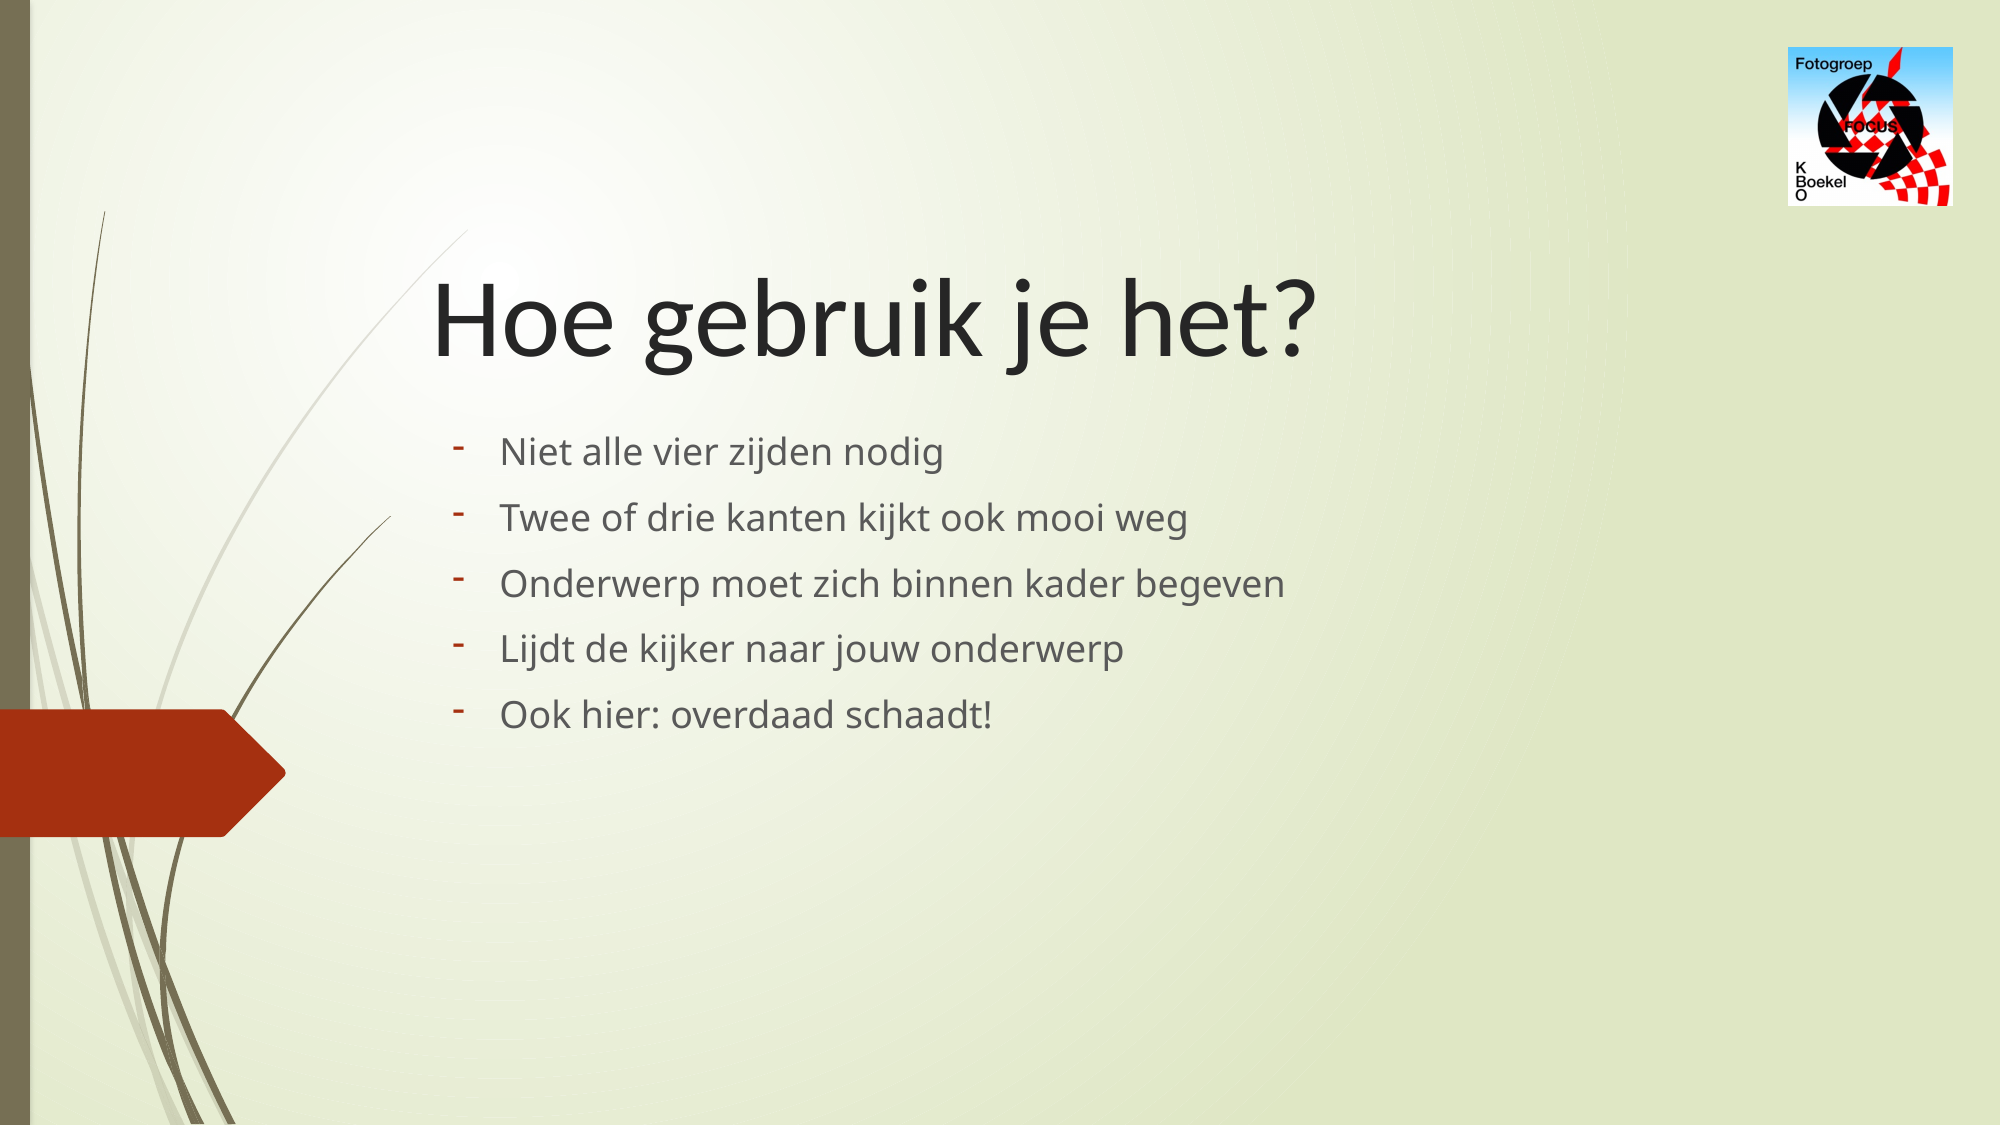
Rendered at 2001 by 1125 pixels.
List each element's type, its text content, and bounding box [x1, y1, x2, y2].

subtitle Niet alle vier zijden nodig Twee of drie kanten kijkt ook mooi weg Onderwerp moet zich binnen kader begeven Lijdt de kijker naar jouw onderwerp Ook hier: overdaad schaadt! [437, 420, 1900, 766]
picture [1788, 46, 1953, 207]
title Hoe gebruik je het? [416, 227, 1880, 387]
